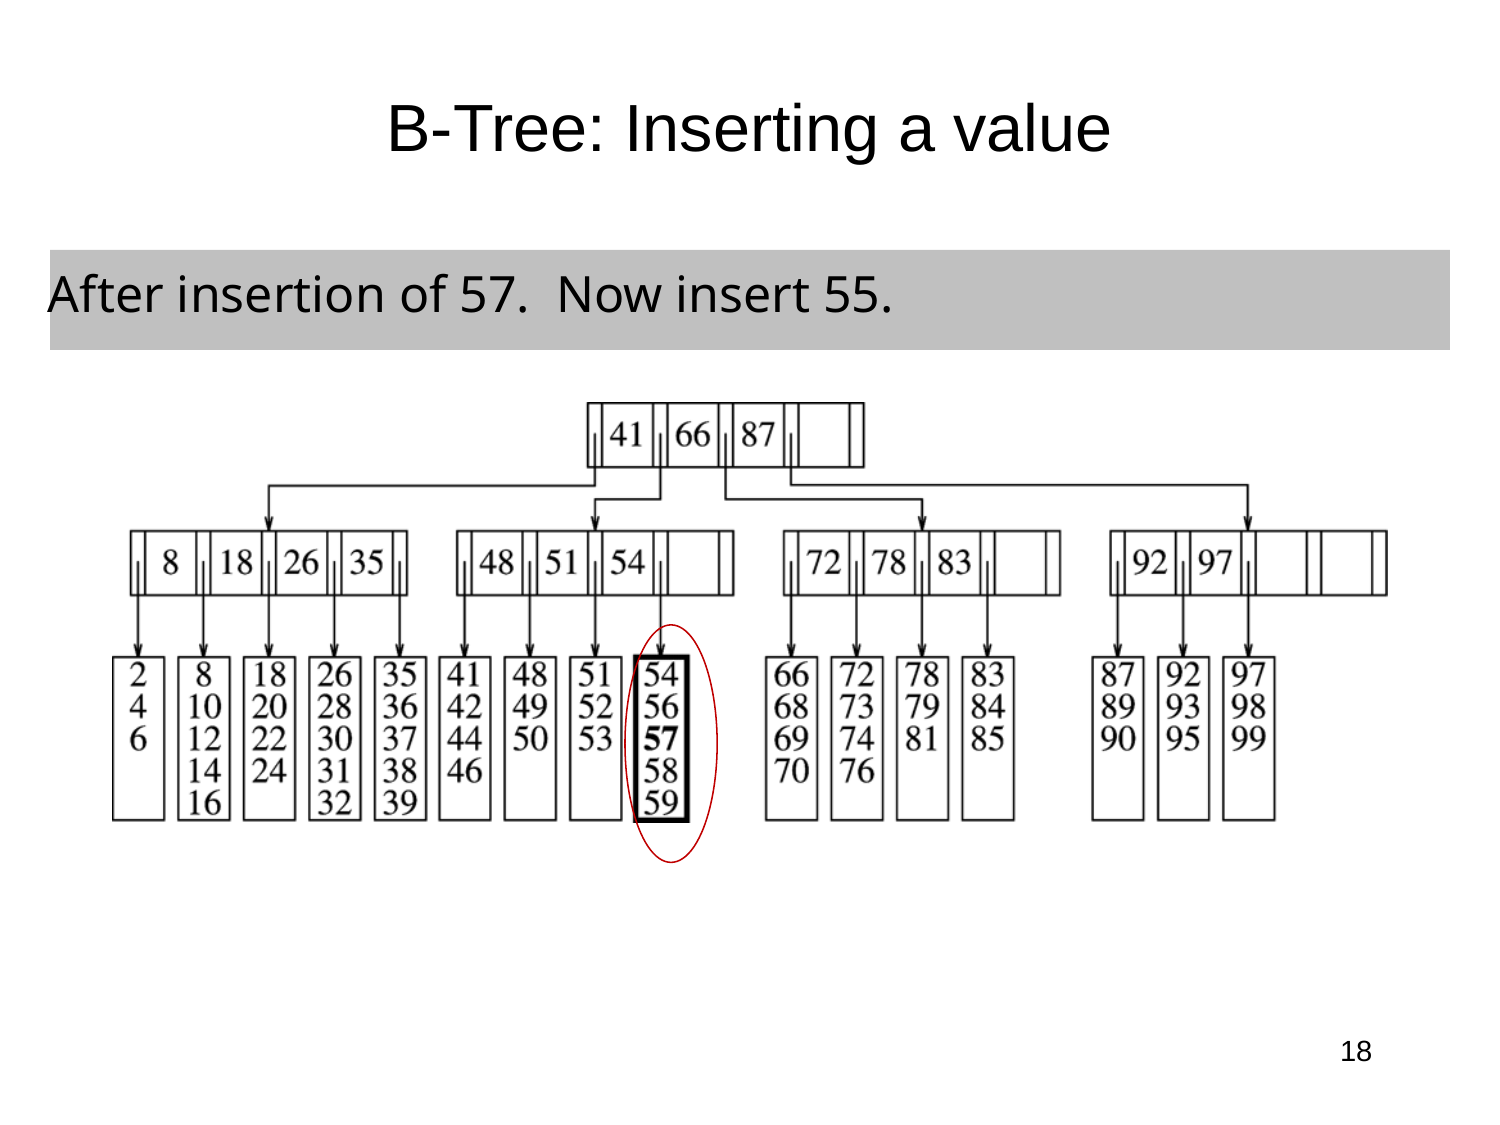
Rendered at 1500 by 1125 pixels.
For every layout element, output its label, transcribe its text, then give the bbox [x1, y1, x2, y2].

slide_number 18 [1074, 1024, 1388, 1101]
text_box [639, 831, 703, 863]
text_box [50, 249, 1450, 350]
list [112, 401, 1388, 824]
title B-Tree: Inserting a value [112, 62, 1388, 188]
text_box After insertion of 57. Now insert 55. [33, 255, 910, 331]
